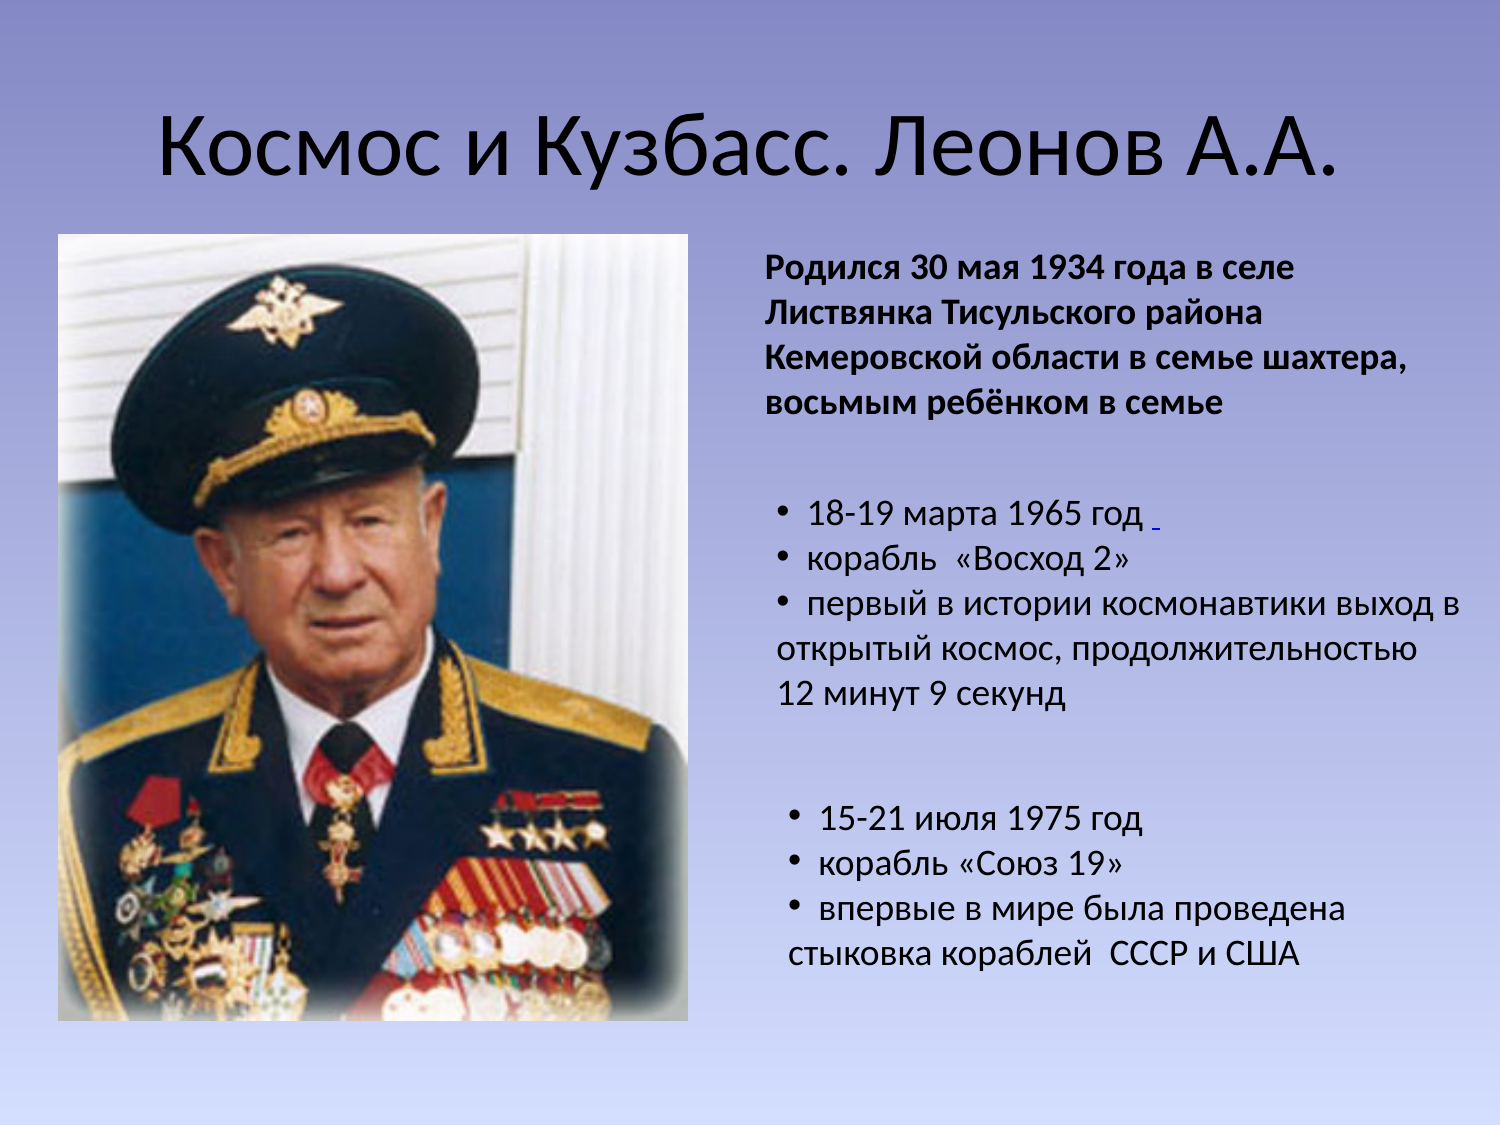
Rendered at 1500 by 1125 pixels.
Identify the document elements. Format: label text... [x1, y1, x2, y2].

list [58, 234, 688, 1021]
title Космос и Кузбасс. Леонов А.А. [75, 45, 1425, 233]
text_box Родился 30 мая 1934 года в селе Листвянка Тисульского района Кемеровской области в семье шахтера, восьмым ребёнком в семье [749, 234, 1442, 430]
text_box 18-19 марта 1965 год корабль «Восход 2» первый в истории космонавтики выход в открытый космос, продолжительностью 12 минут 9 секунд [761, 480, 1500, 721]
text_box 15-21 июля 1975 год корабль «Союз 19» впервые в мире была проведена стыковка кораблей СССР и США [773, 785, 1454, 980]
